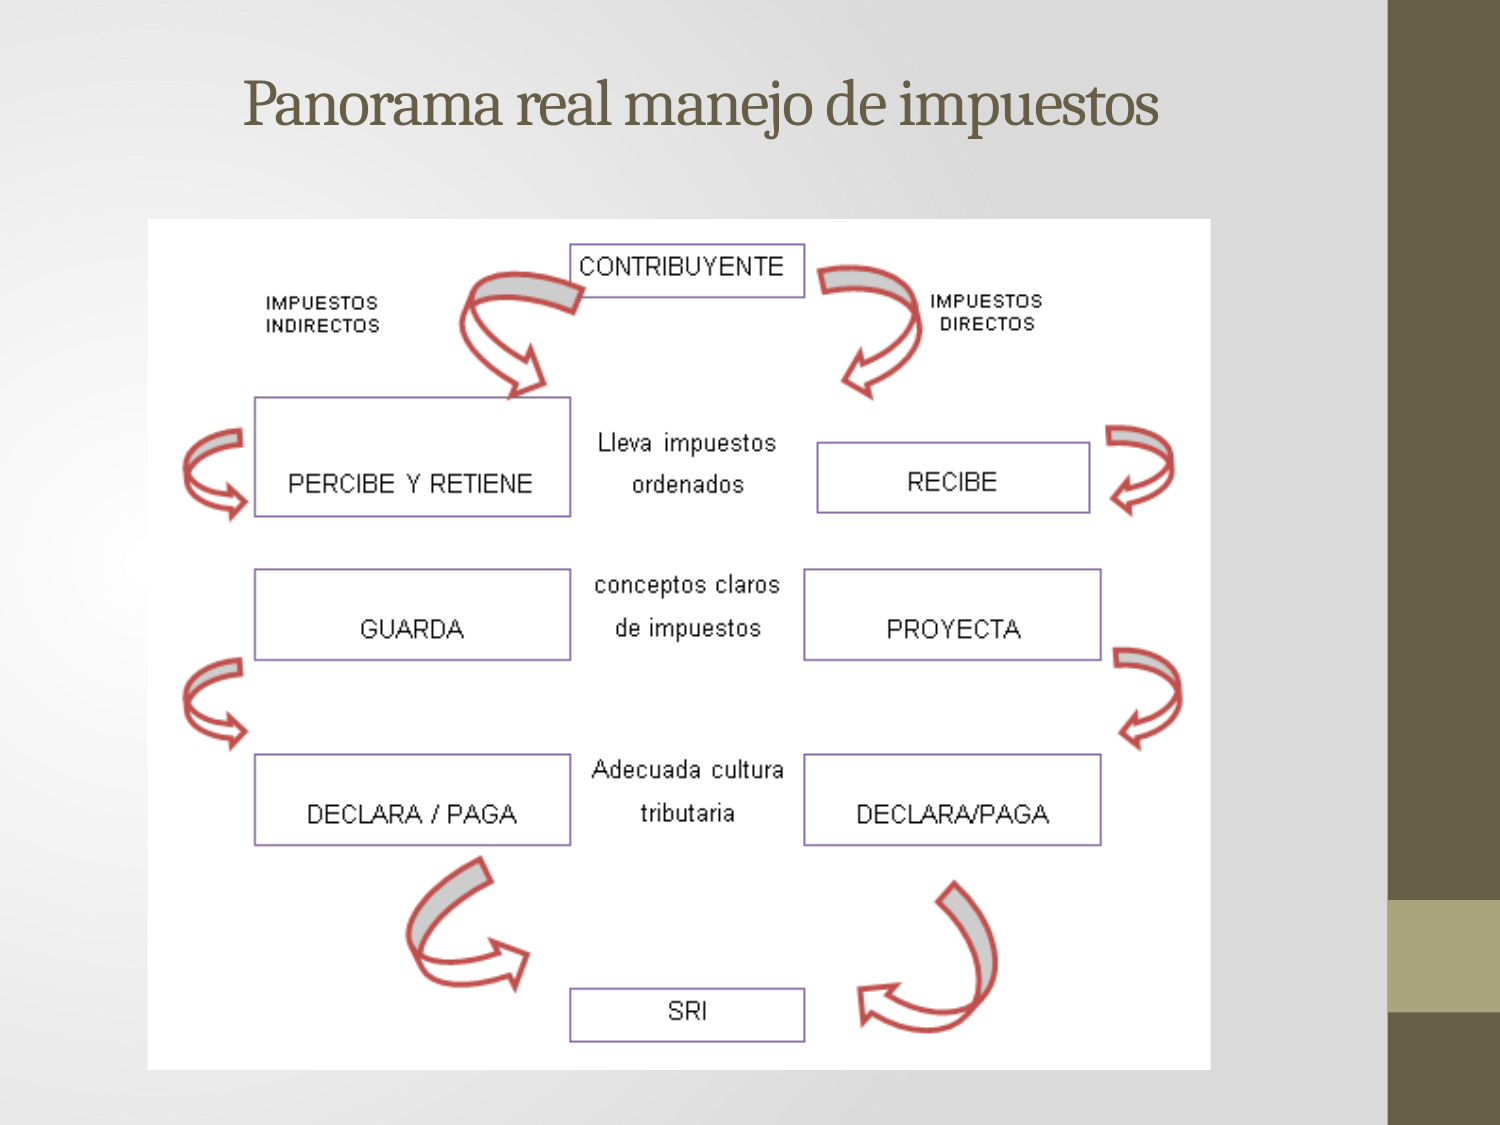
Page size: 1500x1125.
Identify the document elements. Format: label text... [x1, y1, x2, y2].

picture [146, 219, 1212, 1070]
title Panorama real manejo de impuestos [76, 5, 1327, 193]
